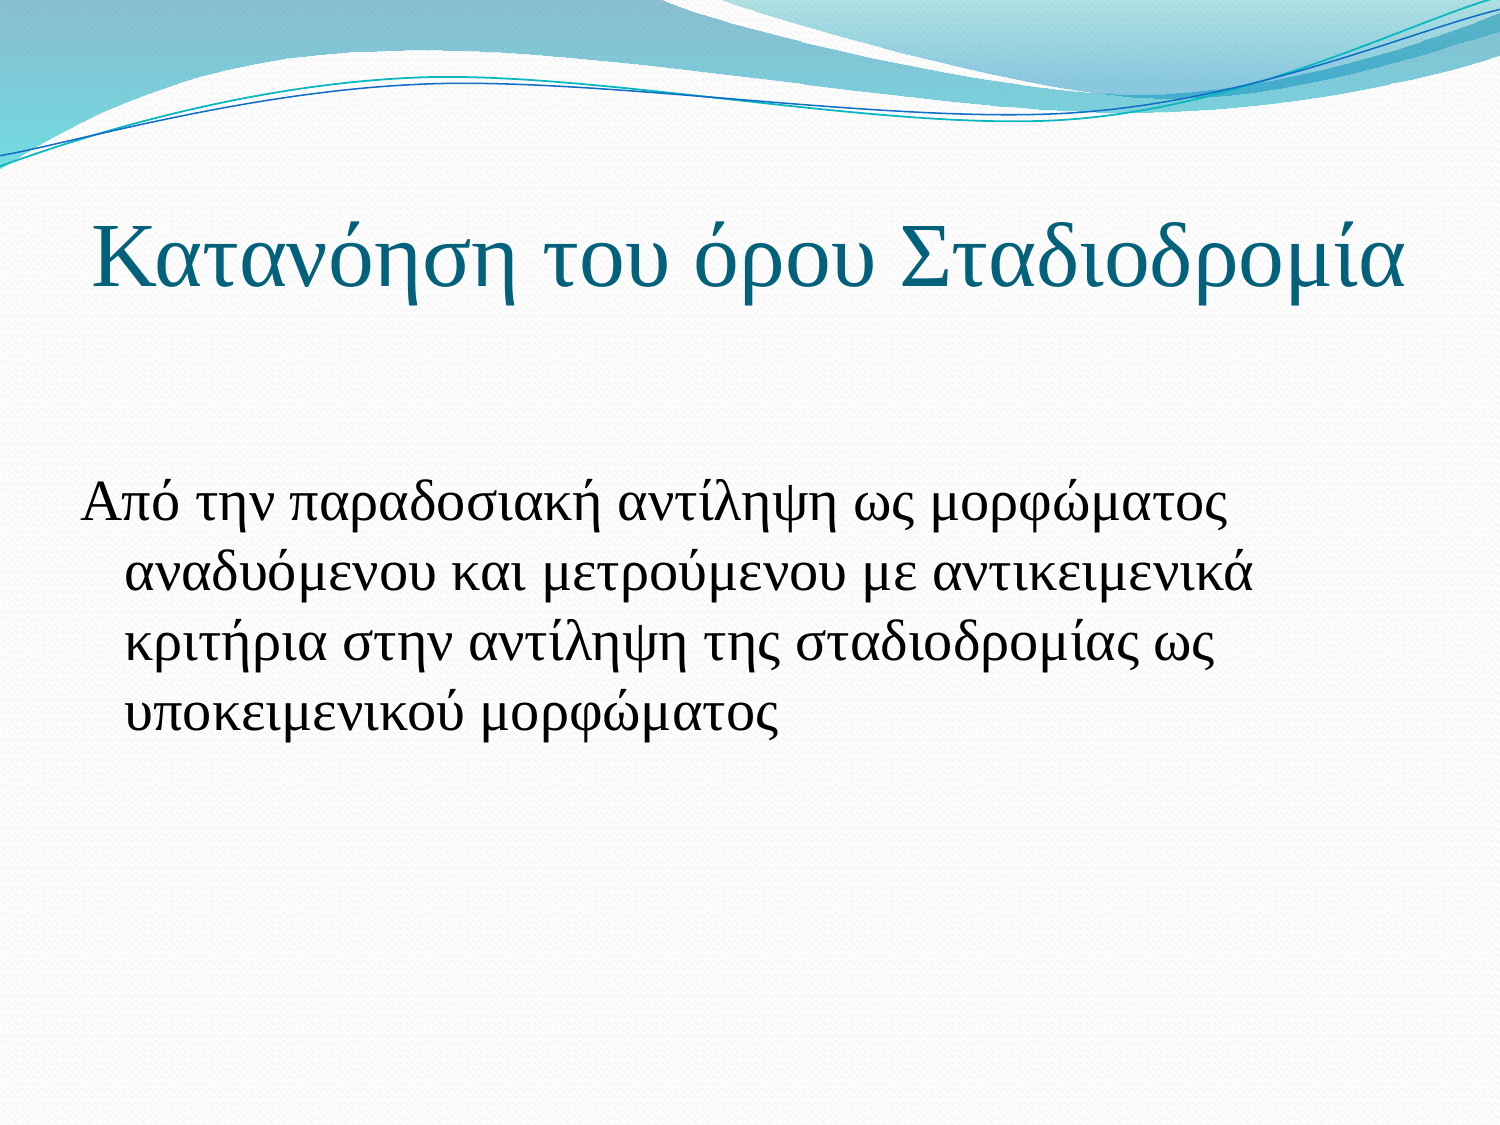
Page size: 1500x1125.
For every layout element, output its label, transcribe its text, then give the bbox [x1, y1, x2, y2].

title Κατανόηση του όρου Σταδιοδρομία [74, 115, 1426, 305]
list Από την παραδοσιακή αντίληψη ως μορφώματος αναδυόμενου και μετρούμενου με αντικειμενικά κριτήρια στην αντίληψη της σταδιοδρομίας ως υποκειμενικού μορφώματος [64, 302, 1416, 1023]
